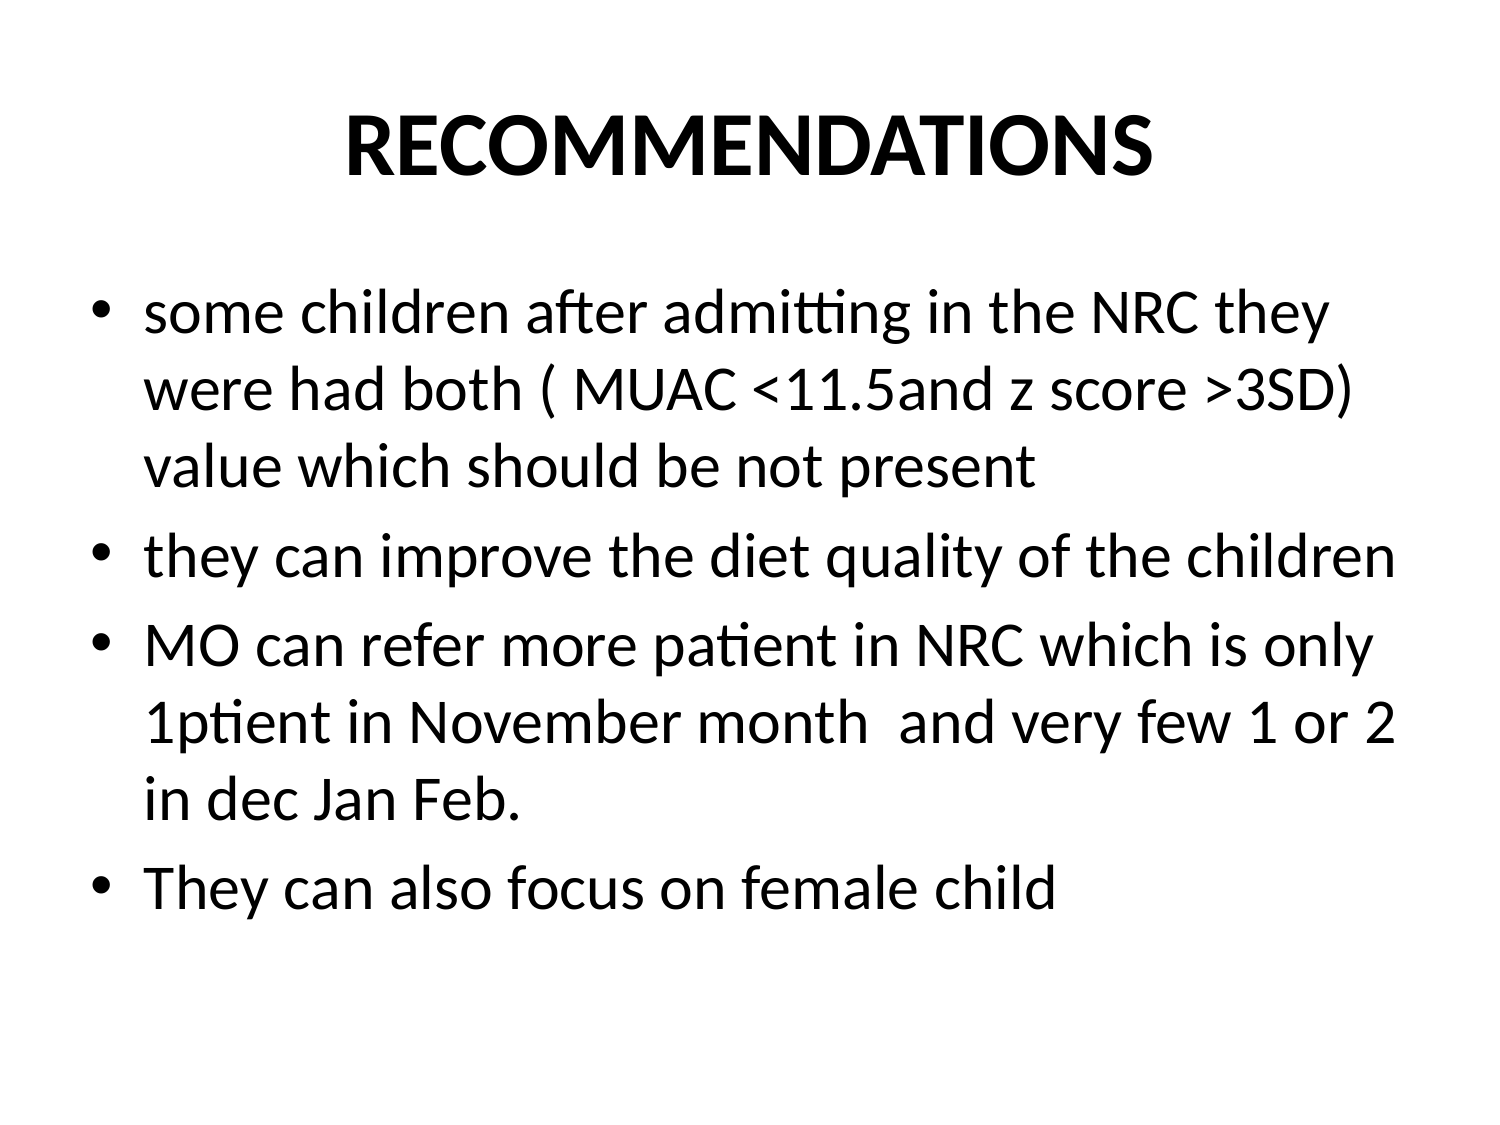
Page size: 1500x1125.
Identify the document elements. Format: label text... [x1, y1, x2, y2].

title RECOMMENDATIONS [75, 45, 1425, 233]
list some children after admitting in the NRC they were had both ( MUAC <11.5and z score >3SD) value which should be not present they can improve the diet quality of the children MO can refer more patient in NRC which is only 1ptient in November month and very few 1 or 2 in dec Jan Feb. They can also focus on female child [75, 262, 1425, 1005]
